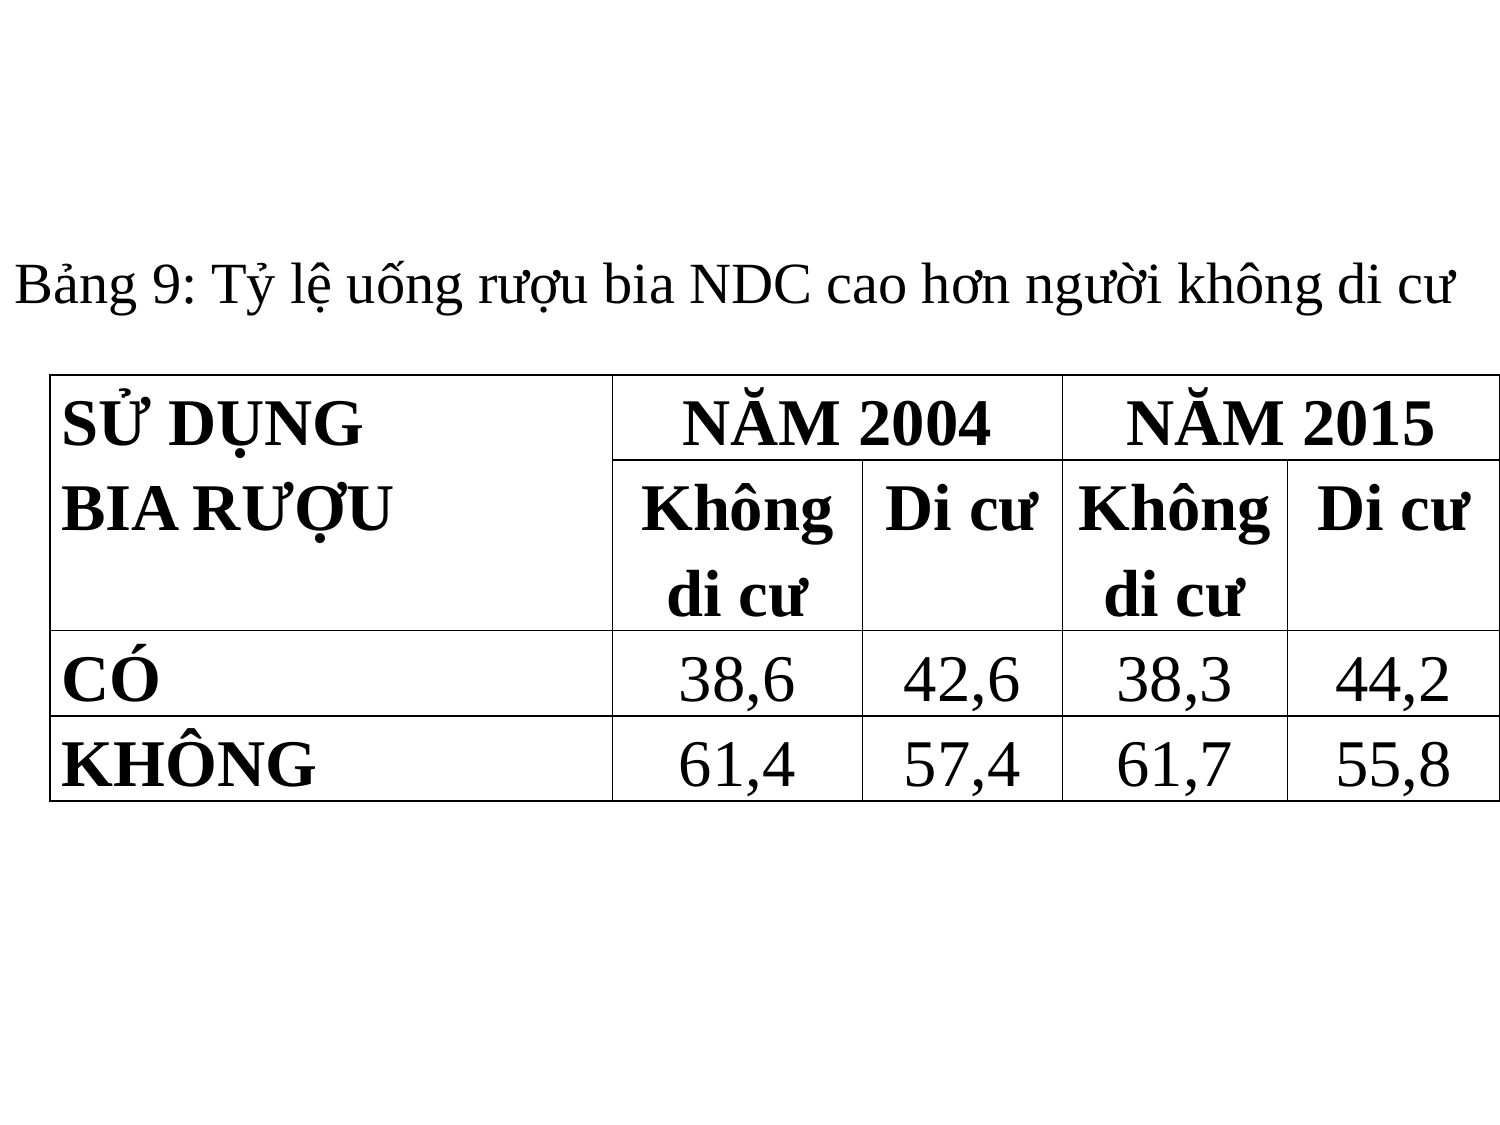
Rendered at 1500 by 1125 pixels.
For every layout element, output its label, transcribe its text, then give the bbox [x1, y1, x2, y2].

table_cell Di cư [1288, 461, 1499, 630]
table_cell 61,4 [613, 717, 862, 800]
table_cell 55,8 [1288, 717, 1499, 800]
table_cell Không di cư [613, 461, 862, 630]
table_header NĂM 2004 [613, 376, 1062, 459]
table_cell 57,4 [863, 717, 1062, 800]
table_cell 61,7 [1063, 717, 1287, 800]
table_cell Di cư [863, 461, 1062, 630]
table_cell 38,6 [613, 631, 862, 715]
table_cell 38,3 [1063, 631, 1287, 715]
table_cell KHÔNG [51, 717, 612, 800]
table_header SỬ DỤNG BIA RƯỢU [51, 376, 612, 630]
table_cell 44,2 [1288, 631, 1499, 715]
table_header NĂM 2015 [1063, 376, 1499, 459]
table_cell 42,6 [863, 631, 1062, 715]
text_box Bảng 9: Tỷ lệ uống rượu bia NDC cao hơn người không di cư [0, 237, 1500, 323]
table_cell Không di cư [1063, 461, 1287, 630]
table_cell CÓ [51, 631, 612, 715]
